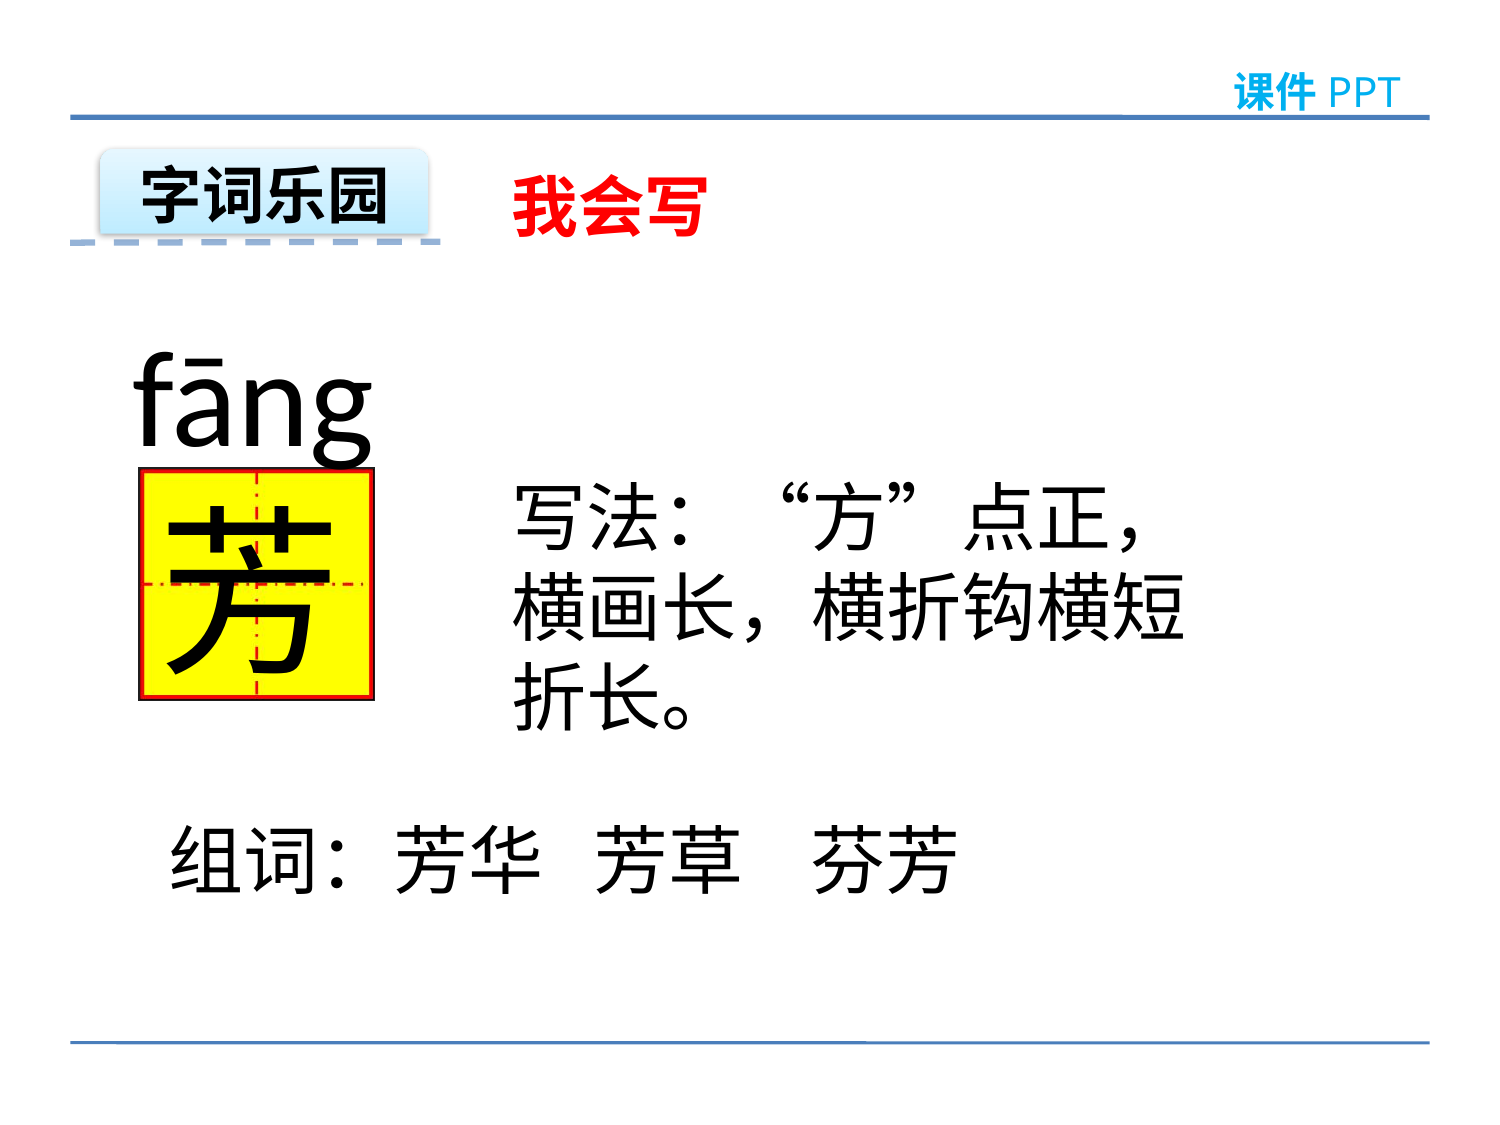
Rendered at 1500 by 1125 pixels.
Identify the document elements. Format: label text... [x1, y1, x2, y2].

text_box 写法：“方”点正，横画长，横折钩横短折长。 [496, 462, 1223, 748]
text_box 芳 [378, 482, 384, 705]
text_box 组词：芳华 芳草 芬芳 [153, 806, 1319, 912]
text_box fāng [117, 301, 455, 482]
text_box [69, 148, 441, 243]
text_box 课件PPT [1218, 58, 1418, 124]
text_box 我会写 [496, 156, 757, 252]
picture [138, 467, 376, 701]
